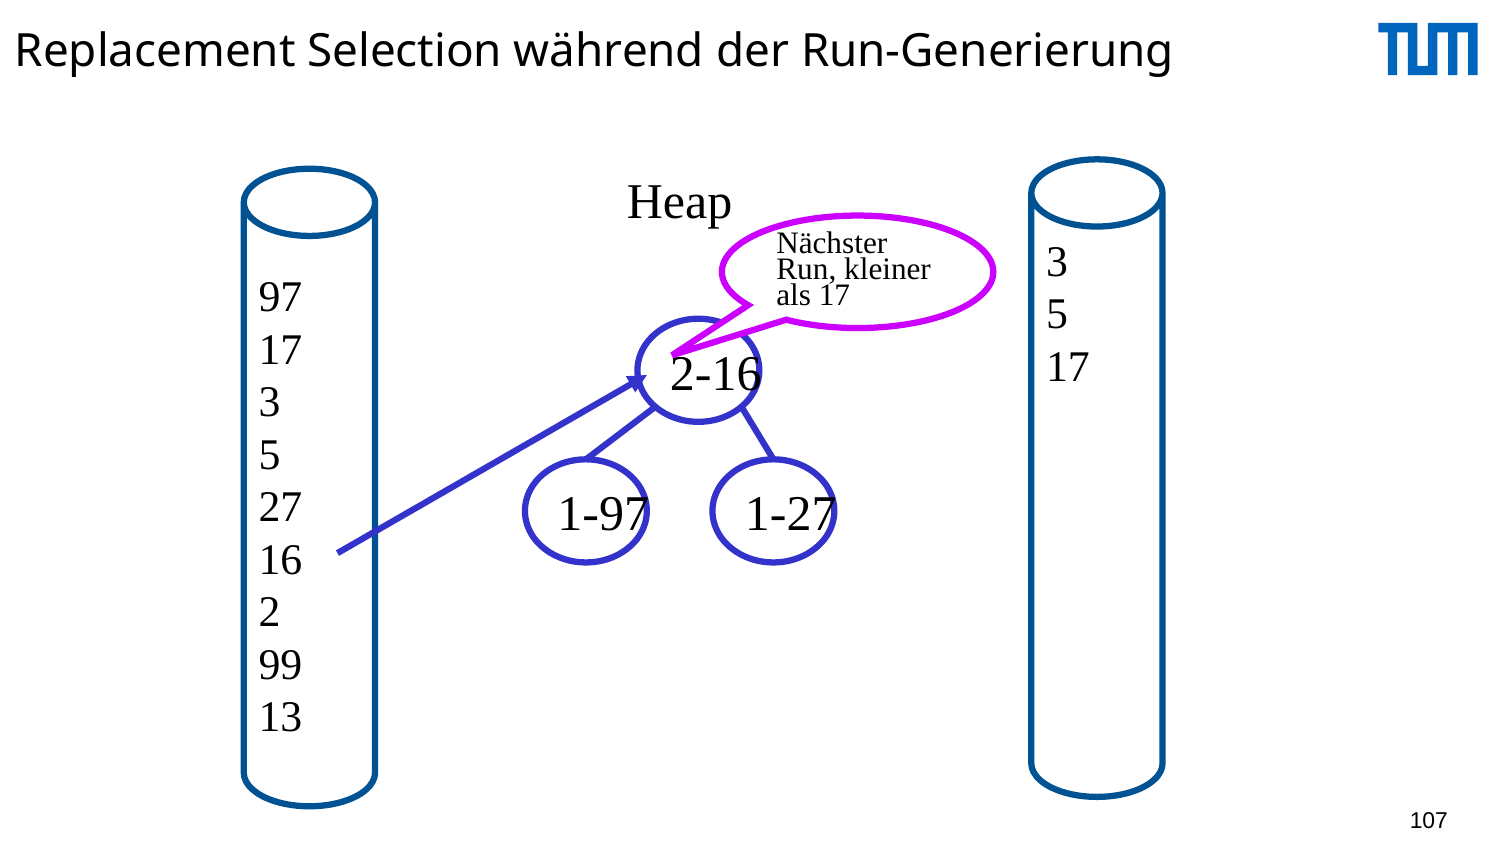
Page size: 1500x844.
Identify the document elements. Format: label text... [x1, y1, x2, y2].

text_box Heap [612, 161, 748, 237]
slide_number 107 [1111, 796, 1448, 842]
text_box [741, 408, 774, 458]
text_box 3 5 17 [1031, 159, 1163, 797]
text_box 2-16 [637, 318, 760, 422]
text_box [591, 375, 647, 407]
text_box 1-97 [524, 459, 647, 563]
title Replacement Selection während der Run-Generierung [0, 0, 1500, 141]
text_box Nächster Run, kleiner als 17 [672, 215, 994, 356]
text_box 1-27 [712, 459, 835, 563]
text_box 97 17 3 5 27 16 2 99 13 [243, 168, 376, 807]
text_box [585, 408, 656, 458]
